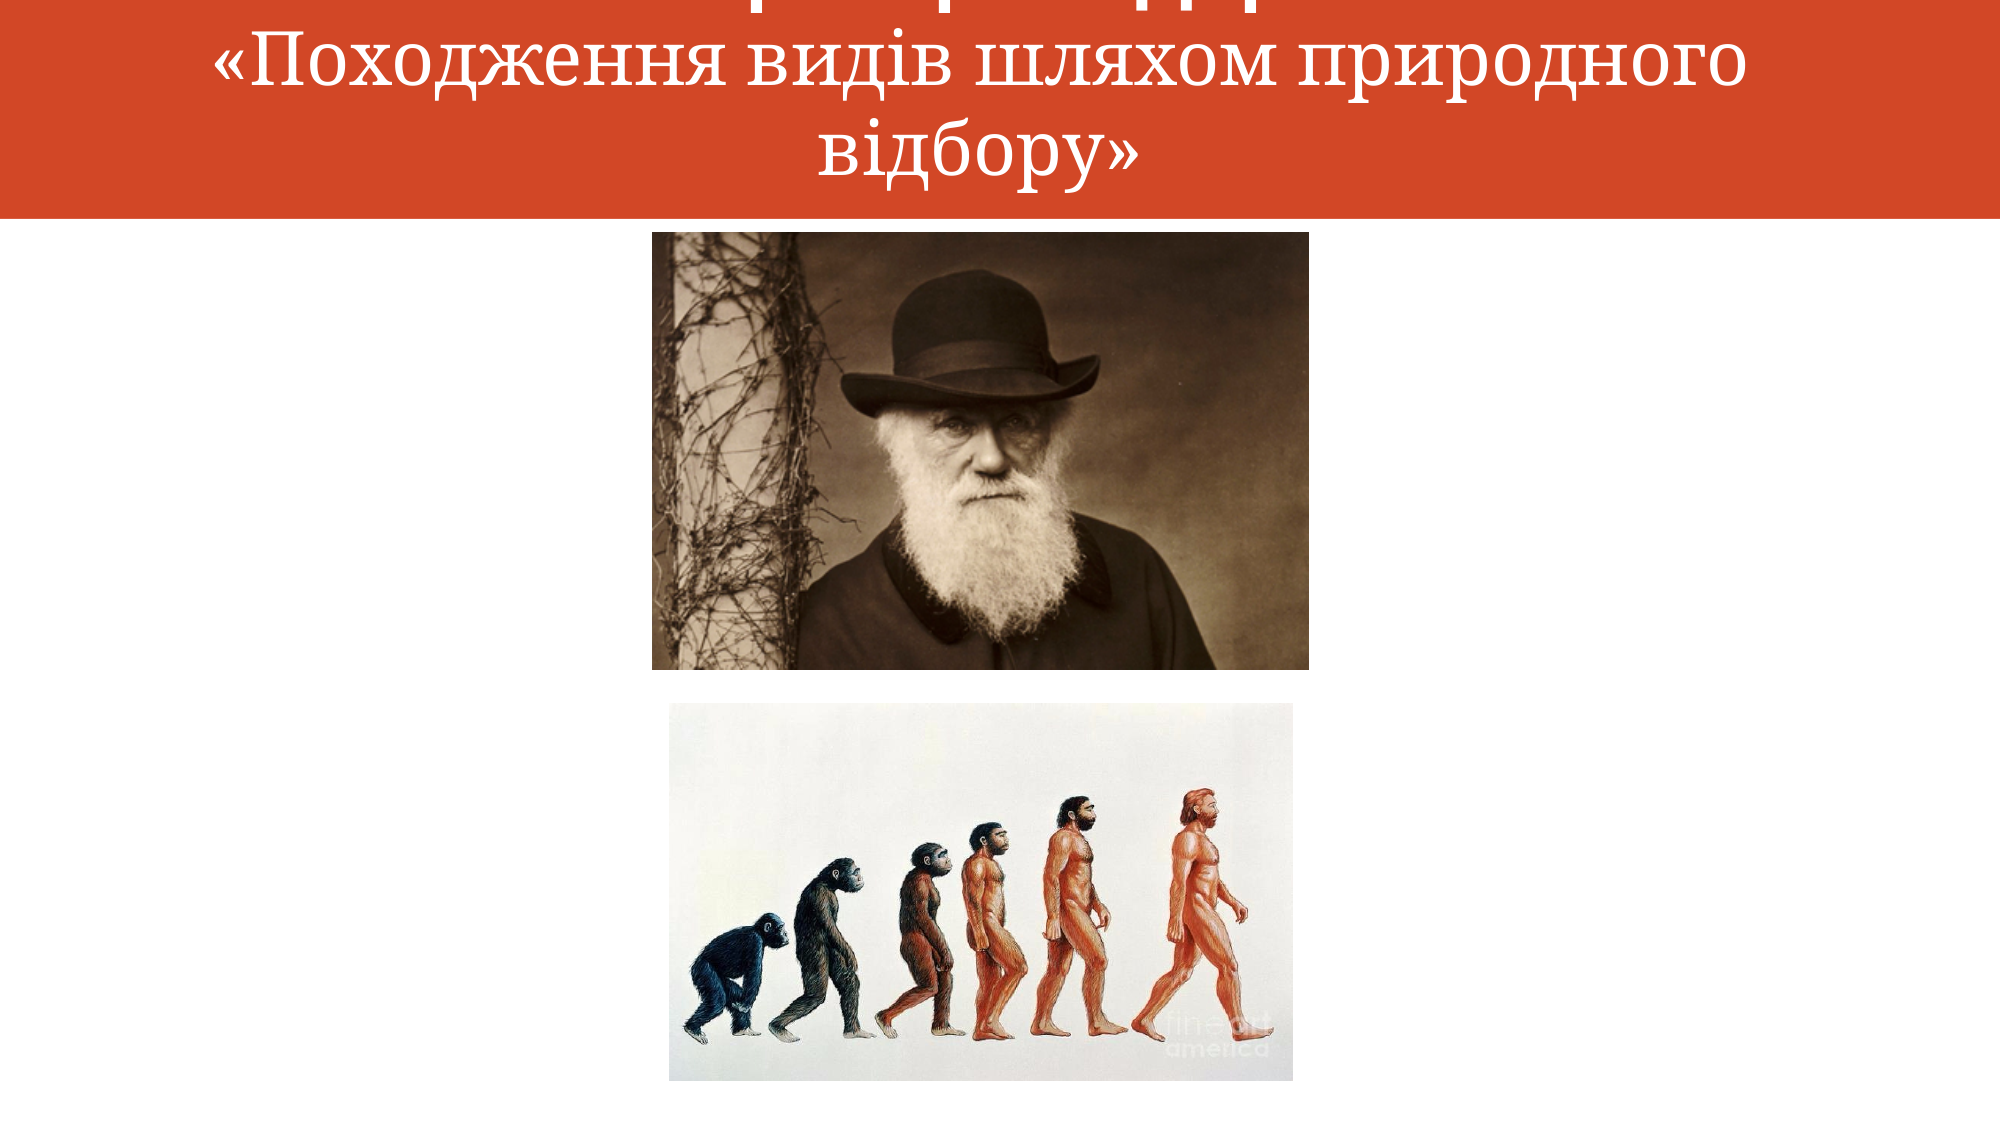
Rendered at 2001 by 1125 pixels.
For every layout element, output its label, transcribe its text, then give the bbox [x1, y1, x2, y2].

title 1859 р. Чарльз Дарвін «Походження видів шляхом природного відбору» [99, 0, 1863, 199]
picture [669, 703, 1293, 1081]
picture [652, 232, 1309, 670]
